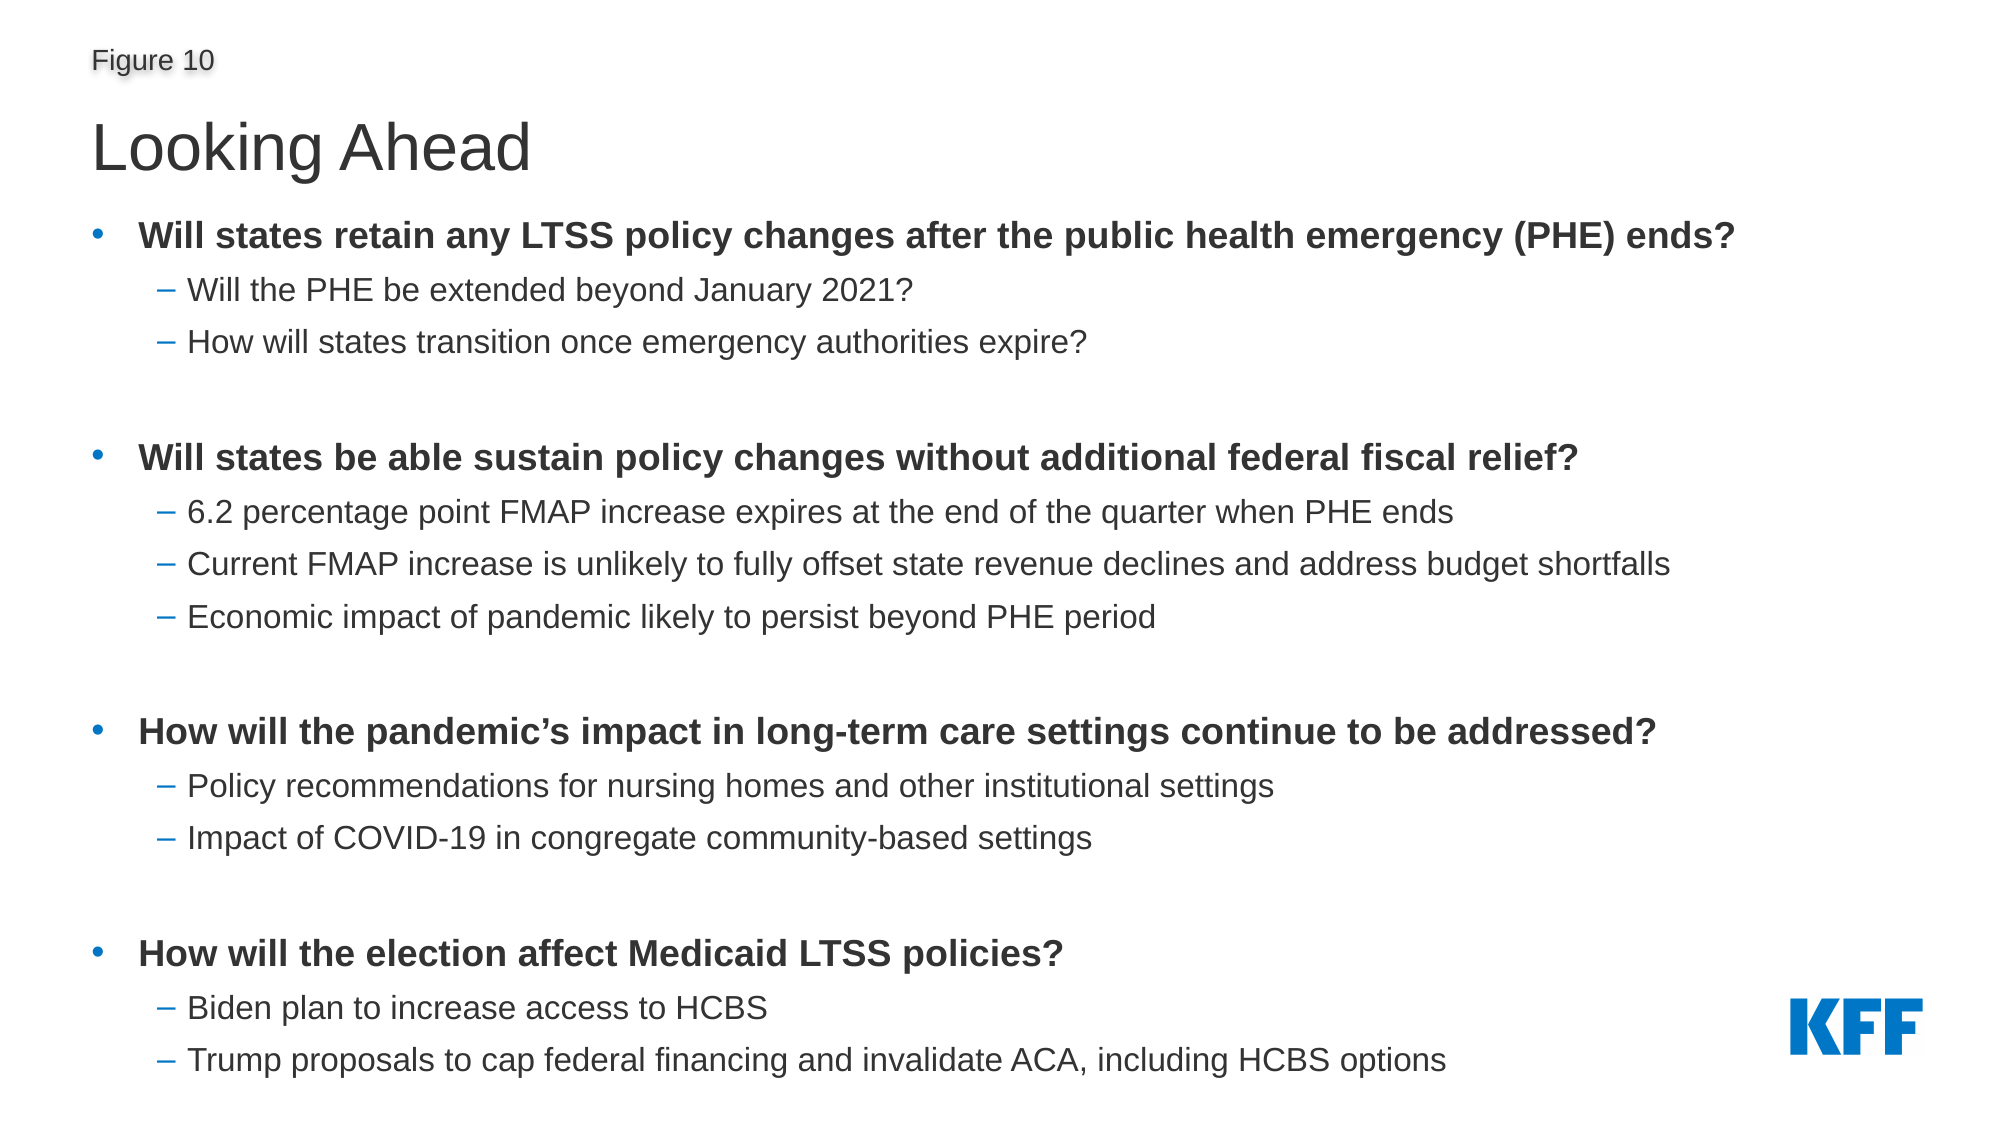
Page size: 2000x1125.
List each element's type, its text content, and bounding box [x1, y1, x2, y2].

title Looking Ahead [76, 96, 1925, 238]
picture [1788, 996, 1925, 1057]
list Will states retain any LTSS policy changes after the public health emergency (PHE) ends? Will the PHE be extended beyond January 2021? How will states transition once emergency authorities expire? Will states be able sustain policy changes without additional federal fiscal relief? 6.2 percentage point FMAP increase expires at the end of the quarter when PHE ends Current FMAP increase is unlikely to fully offset state revenue declines and address budget shortfalls Economic impact of pandemic likely to persist beyond PHE period How will the pandemic’s impact in long-term care settings continue to be addressed? Policy recommendations for nursing homes and other institutional settings Impact of COVID-19 in congregate community-based settings How will the election affect Medicaid LTSS policies? Biden plan to increase access to HCBS Trump proposals to cap federal financing and invalidate ACA, including HCBS options [50, 203, 1899, 864]
